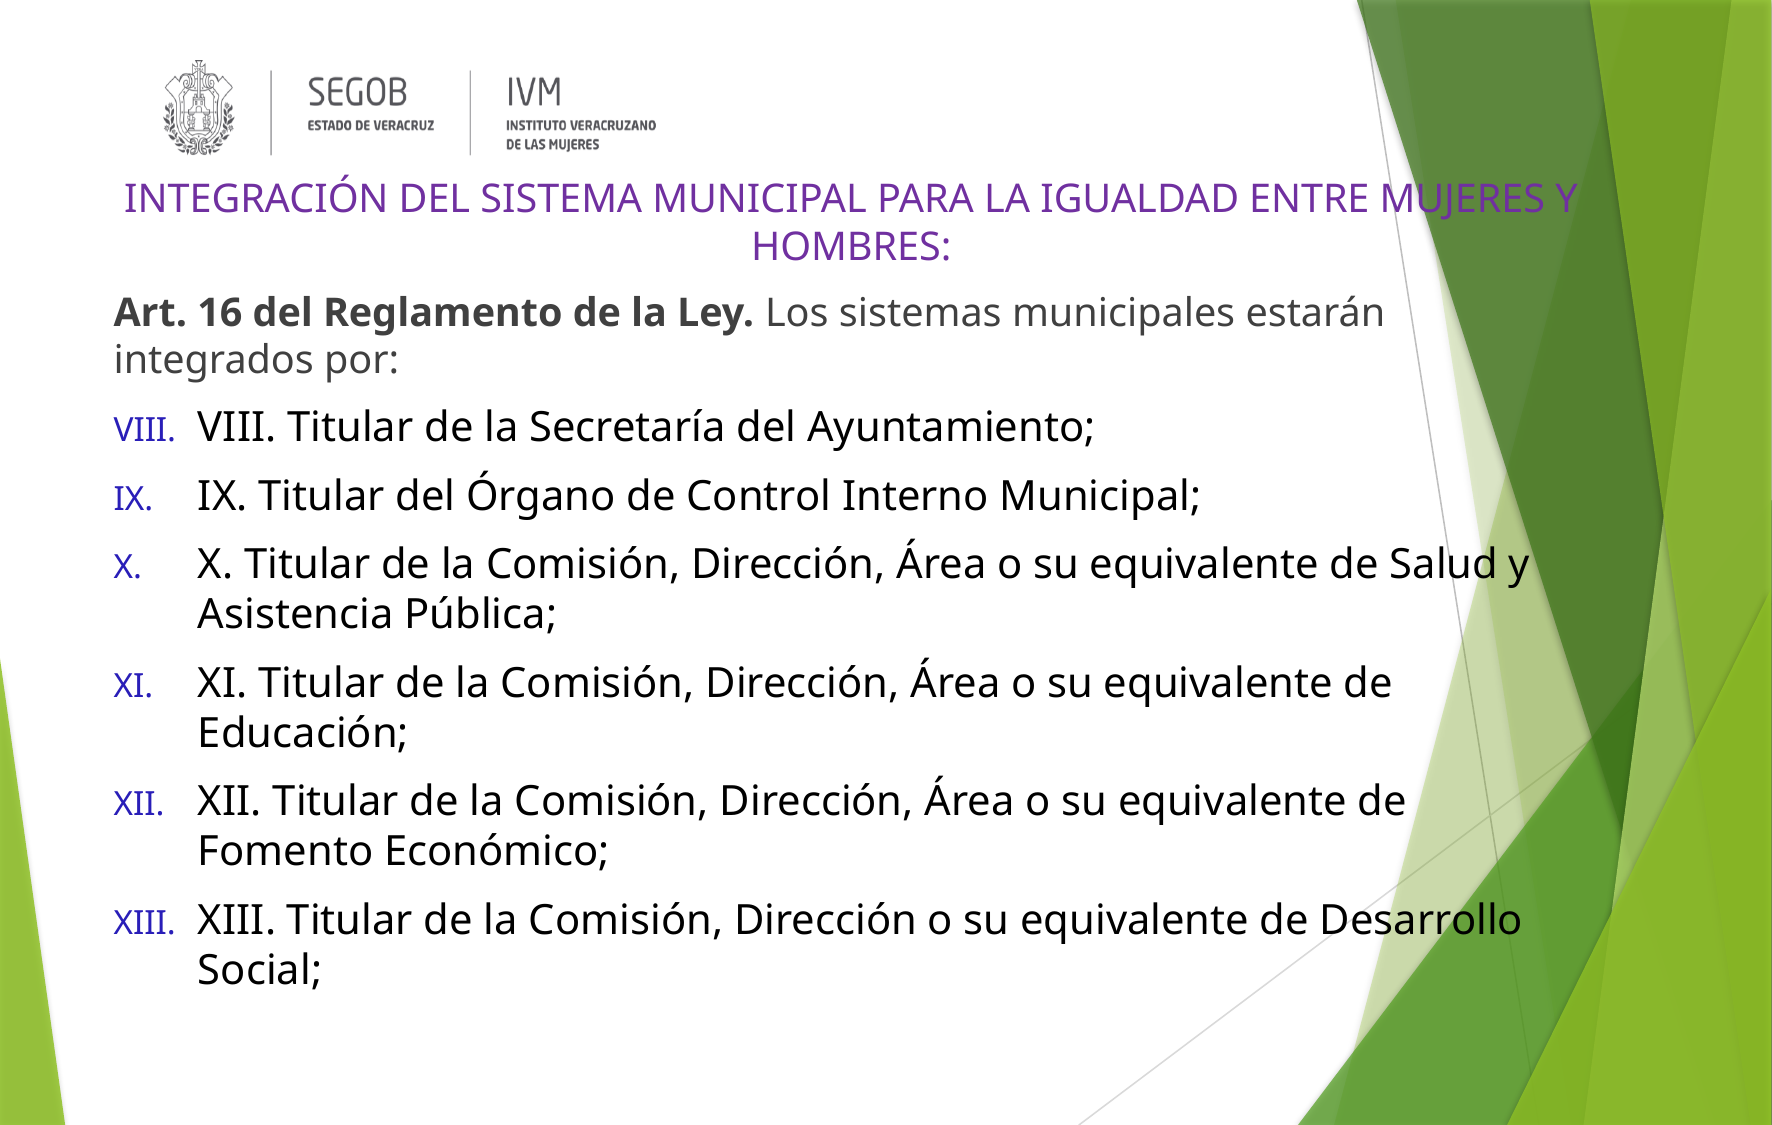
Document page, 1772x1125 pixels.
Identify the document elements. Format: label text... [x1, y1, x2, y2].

picture [140, 60, 669, 166]
list INTEGRACIÓN DEL SISTEMA MUNICIPAL PARA LA IGUALDAD ENTRE MUJERES Y HOMBRES: Art. 16 del Reglamento de la Ley. Los sistemas municipales estarán integrados por: VIII. Titular de la Secretaría del Ayuntamiento; IX. Titular del Órgano de Control Interno Municipal; X. Titular de la Comisión, Dirección, Área o su equivalente de Salud y Asistencia Pública; XI. Titular de la Comisión, Dirección, Área o su equivalente de Educación; XII. Titular de la Comisión, Dirección, Área o su equivalente de Fomento Económico; XIII. Titular de la Comisión, Dirección o su equivalente de Desarrollo Social; [98, 165, 1605, 1093]
